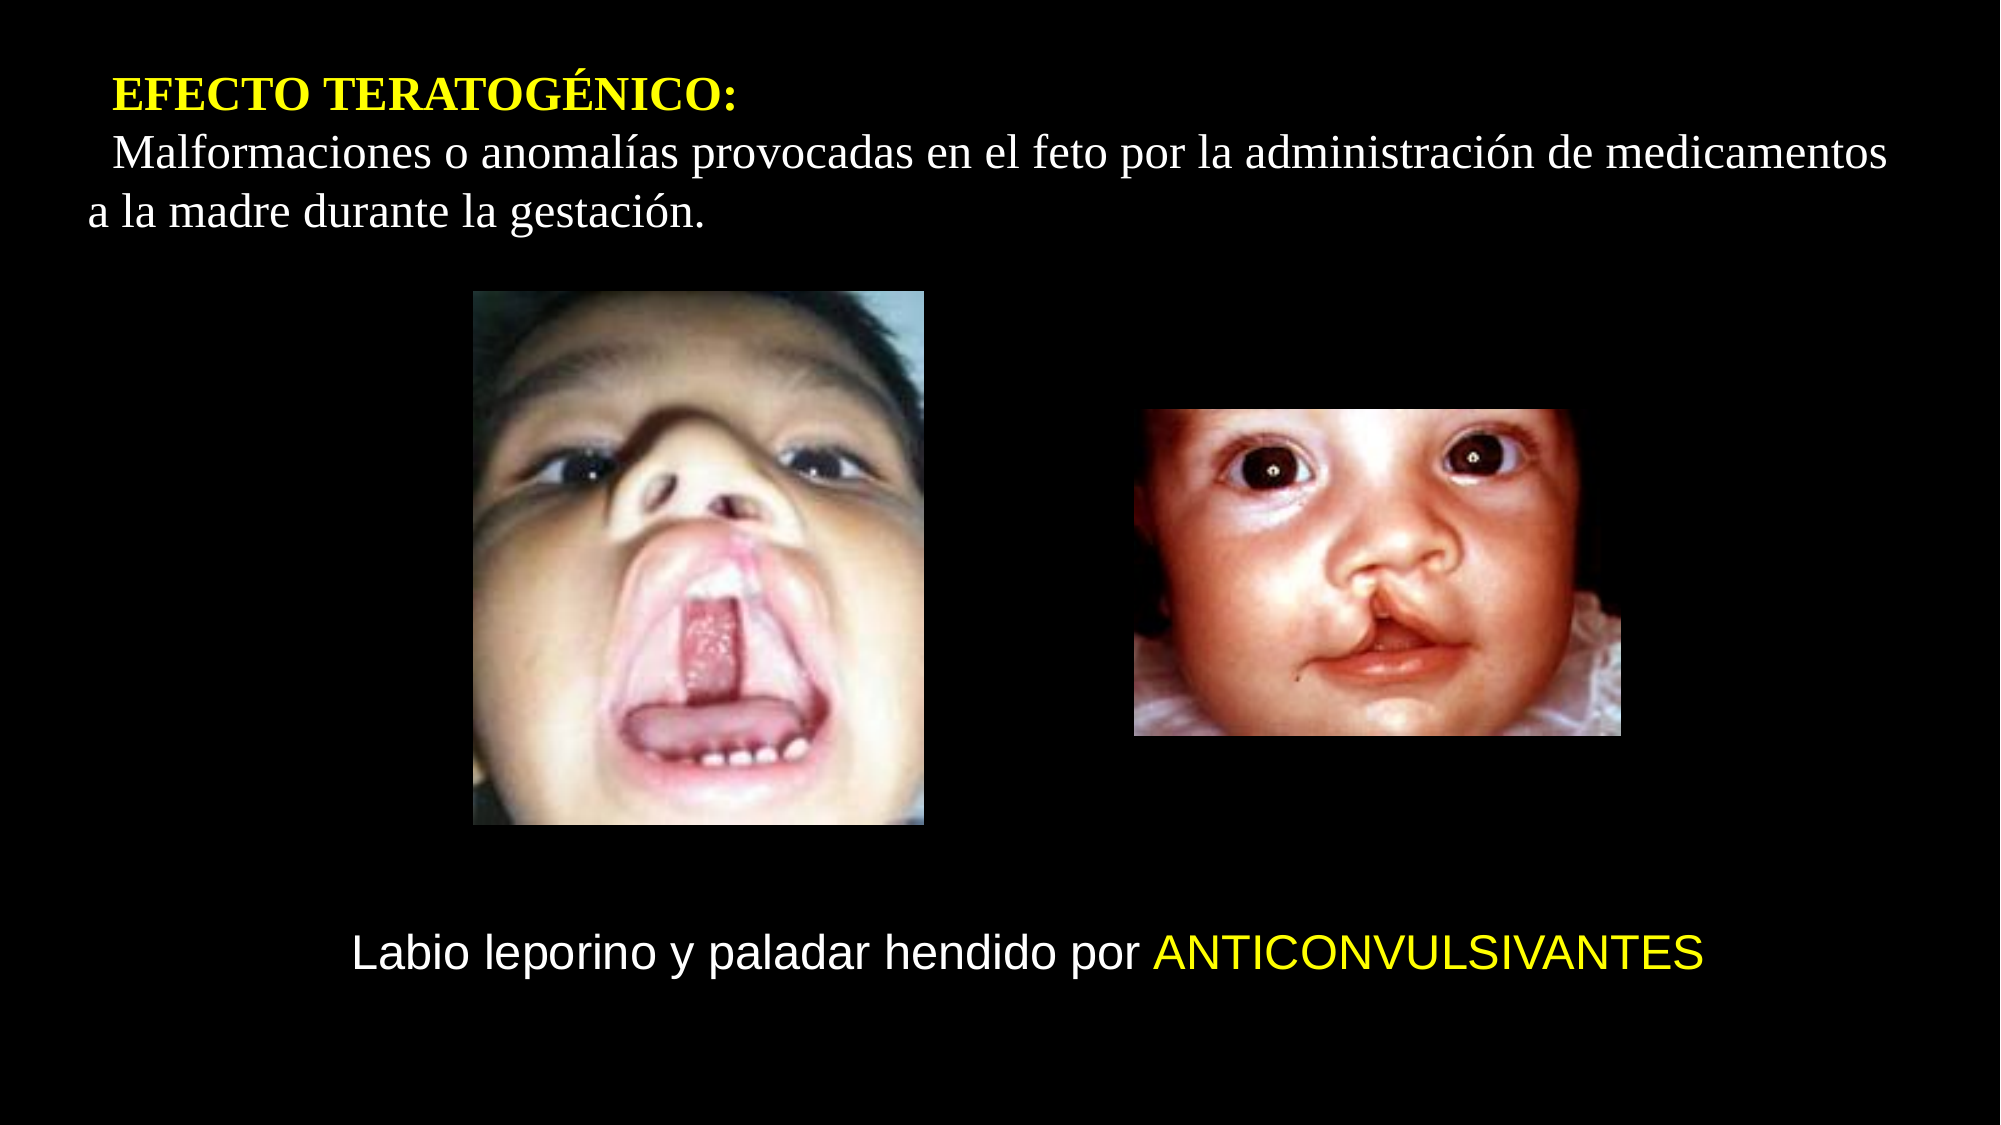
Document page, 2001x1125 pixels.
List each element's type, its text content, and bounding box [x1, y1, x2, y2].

picture [473, 291, 924, 825]
picture [1134, 409, 1621, 736]
text_box EFECTO TERATOGÉNICO: Malformaciones o anomalías provocadas en el feto por la administración de medicamentos a la madre durante la gestación. [72, 54, 1925, 245]
text_box Labio leporino y paladar hendido por ANTICONVULSIVANTES [198, 913, 1860, 987]
